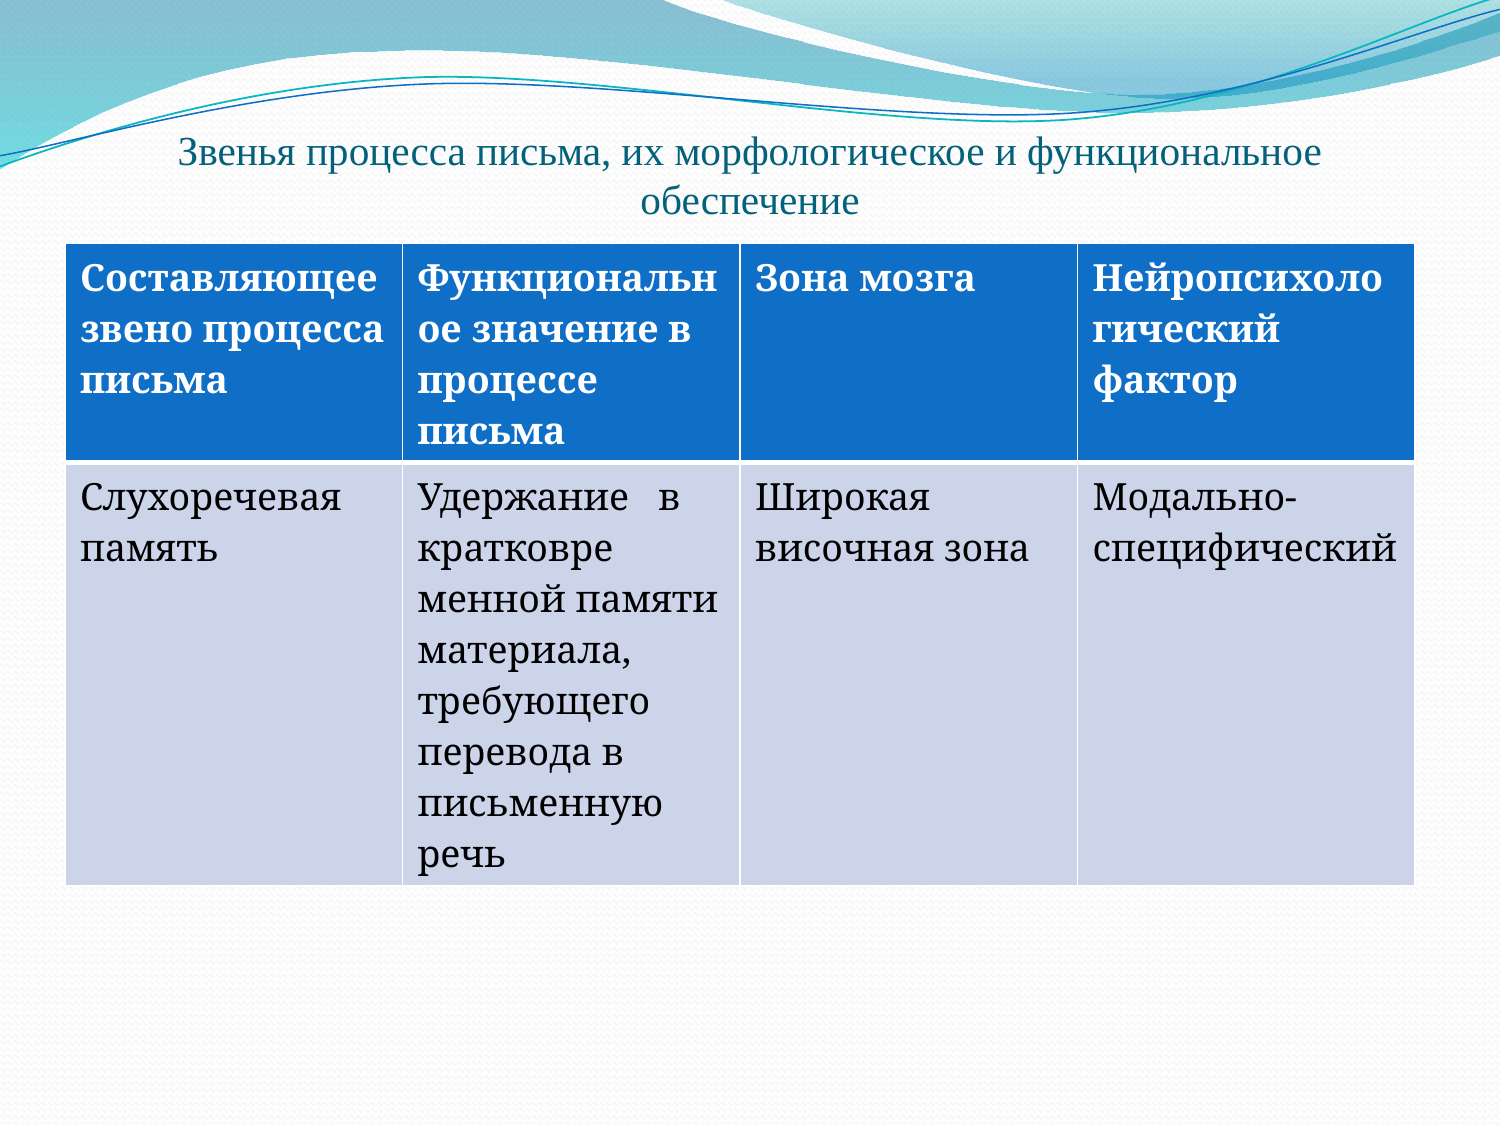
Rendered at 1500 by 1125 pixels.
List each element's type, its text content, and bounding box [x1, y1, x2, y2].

table_header Зона мозга [741, 244, 1077, 460]
table_cell Удержание в кратковре­менной памяти материа­ла, требующего перевода в письменную речь [403, 465, 739, 885]
table_header Нейропсихоло гиче­ский фактор [1078, 244, 1414, 460]
table_cell Модально-специфический [1078, 465, 1414, 885]
title Звенья процесса письма, их морфологическое и функциональное обеспечение [75, 115, 1425, 303]
table_header Функциональное значение в процессе письма [403, 244, 739, 460]
table_cell Широкая височная зона [741, 465, 1077, 885]
table_header Составляющее звено процесса письма [66, 244, 402, 460]
table_cell Слухоречевая память [66, 465, 402, 885]
